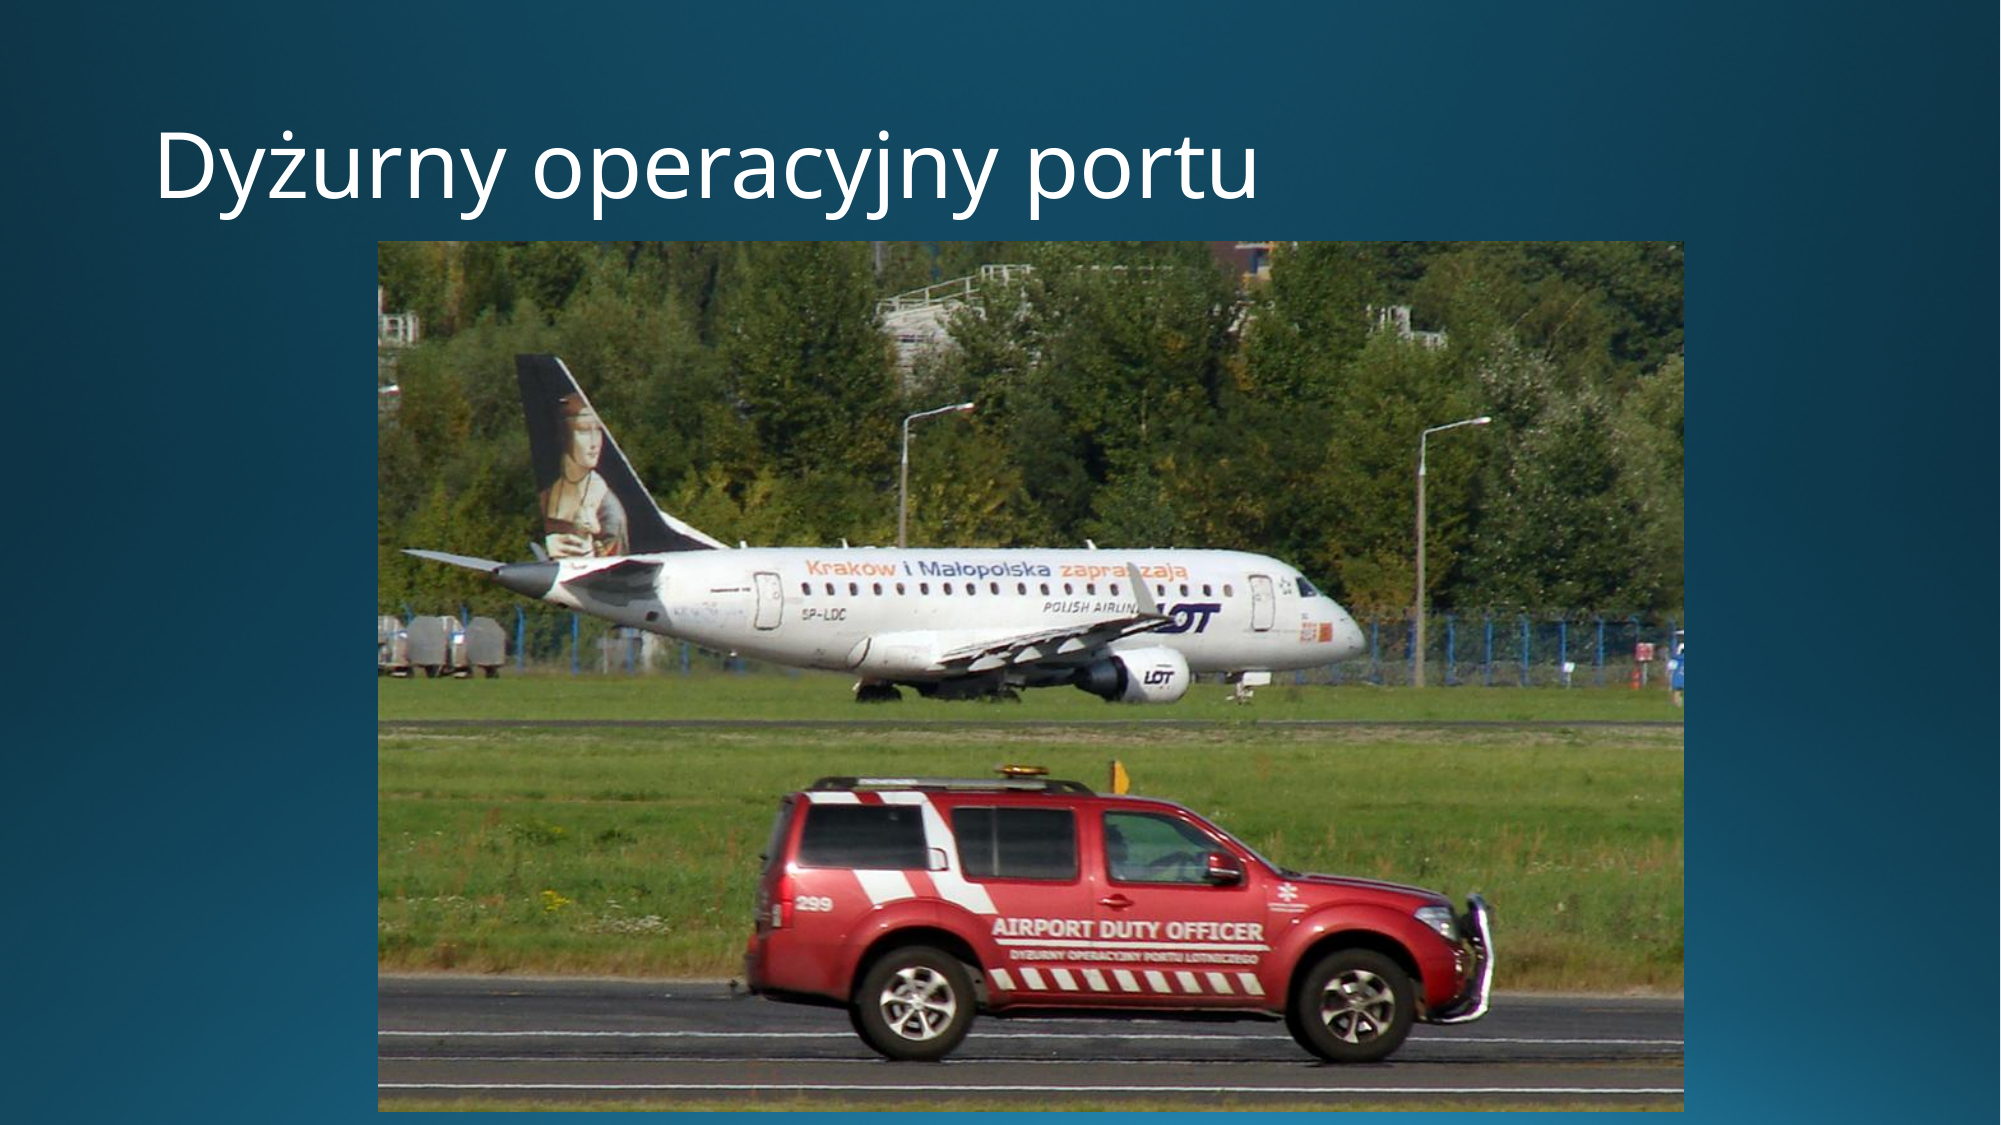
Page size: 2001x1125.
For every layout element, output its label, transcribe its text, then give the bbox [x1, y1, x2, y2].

title Dyżurny operacyjny portu [137, 59, 1863, 278]
picture [0, 0, 2001, 1125]
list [378, 240, 1684, 1112]
